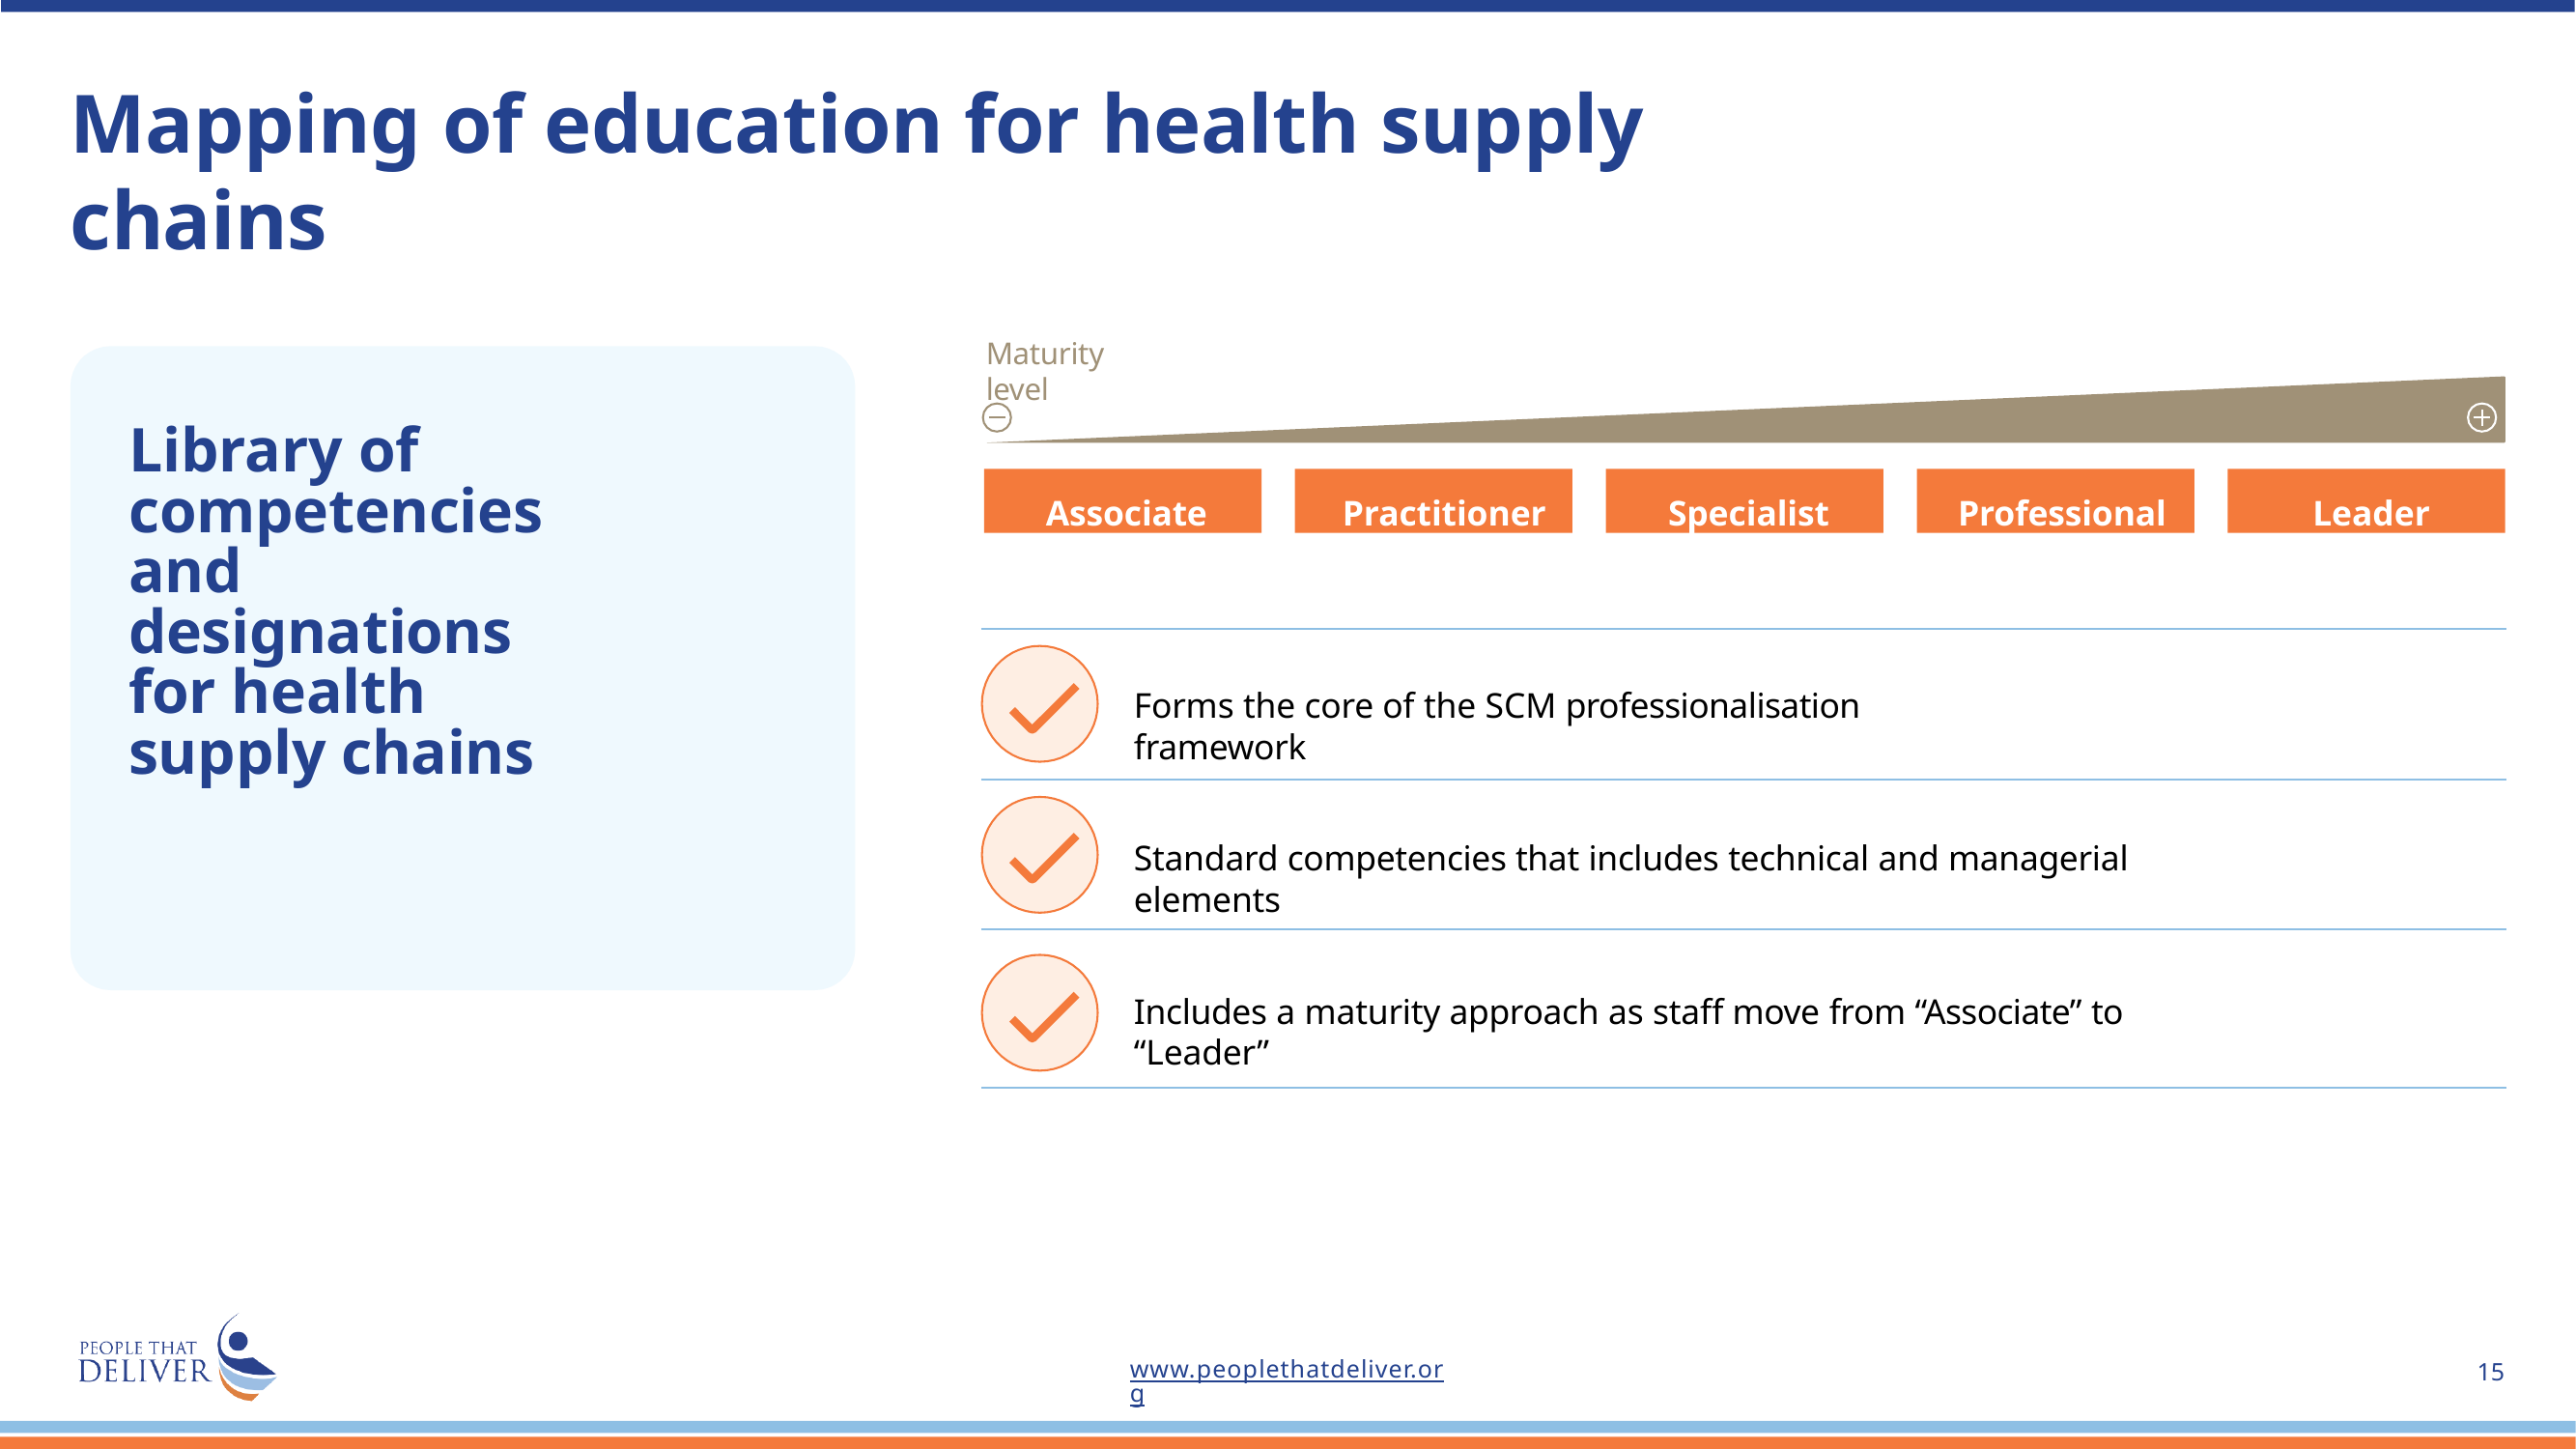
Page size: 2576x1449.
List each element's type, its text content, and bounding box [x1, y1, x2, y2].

text_box Standard competencies that includes technical and managerial elements [1131, 835, 2205, 920]
text_box Library of competencies and designations for health supply chains [127, 409, 776, 786]
text_box Associate [983, 469, 1262, 533]
title Mapping of education for health supply chains [68, 70, 1729, 315]
text_box www.peoplethatdeliver.org [1127, 1353, 1450, 1387]
text_box Forms the core of the SCM professionalisation framework [1131, 682, 1987, 767]
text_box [980, 953, 1099, 1072]
slide_number 15 [2471, 1355, 2512, 1449]
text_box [980, 795, 1099, 915]
text_box Leader [2227, 469, 2505, 533]
text_box Maturity level [983, 332, 1162, 375]
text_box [980, 644, 1099, 764]
text_box Professional [1916, 469, 2194, 533]
text_box [1, 0, 2575, 13]
text_box Practitioner [1294, 469, 1572, 533]
text_box Specialist [1605, 469, 1883, 533]
text_box [70, 346, 856, 991]
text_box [981, 376, 2505, 443]
text_box Includes a maturity approach as staff move from “Associate” to “Leader” [1131, 987, 2193, 1072]
picture [63, 1292, 291, 1417]
